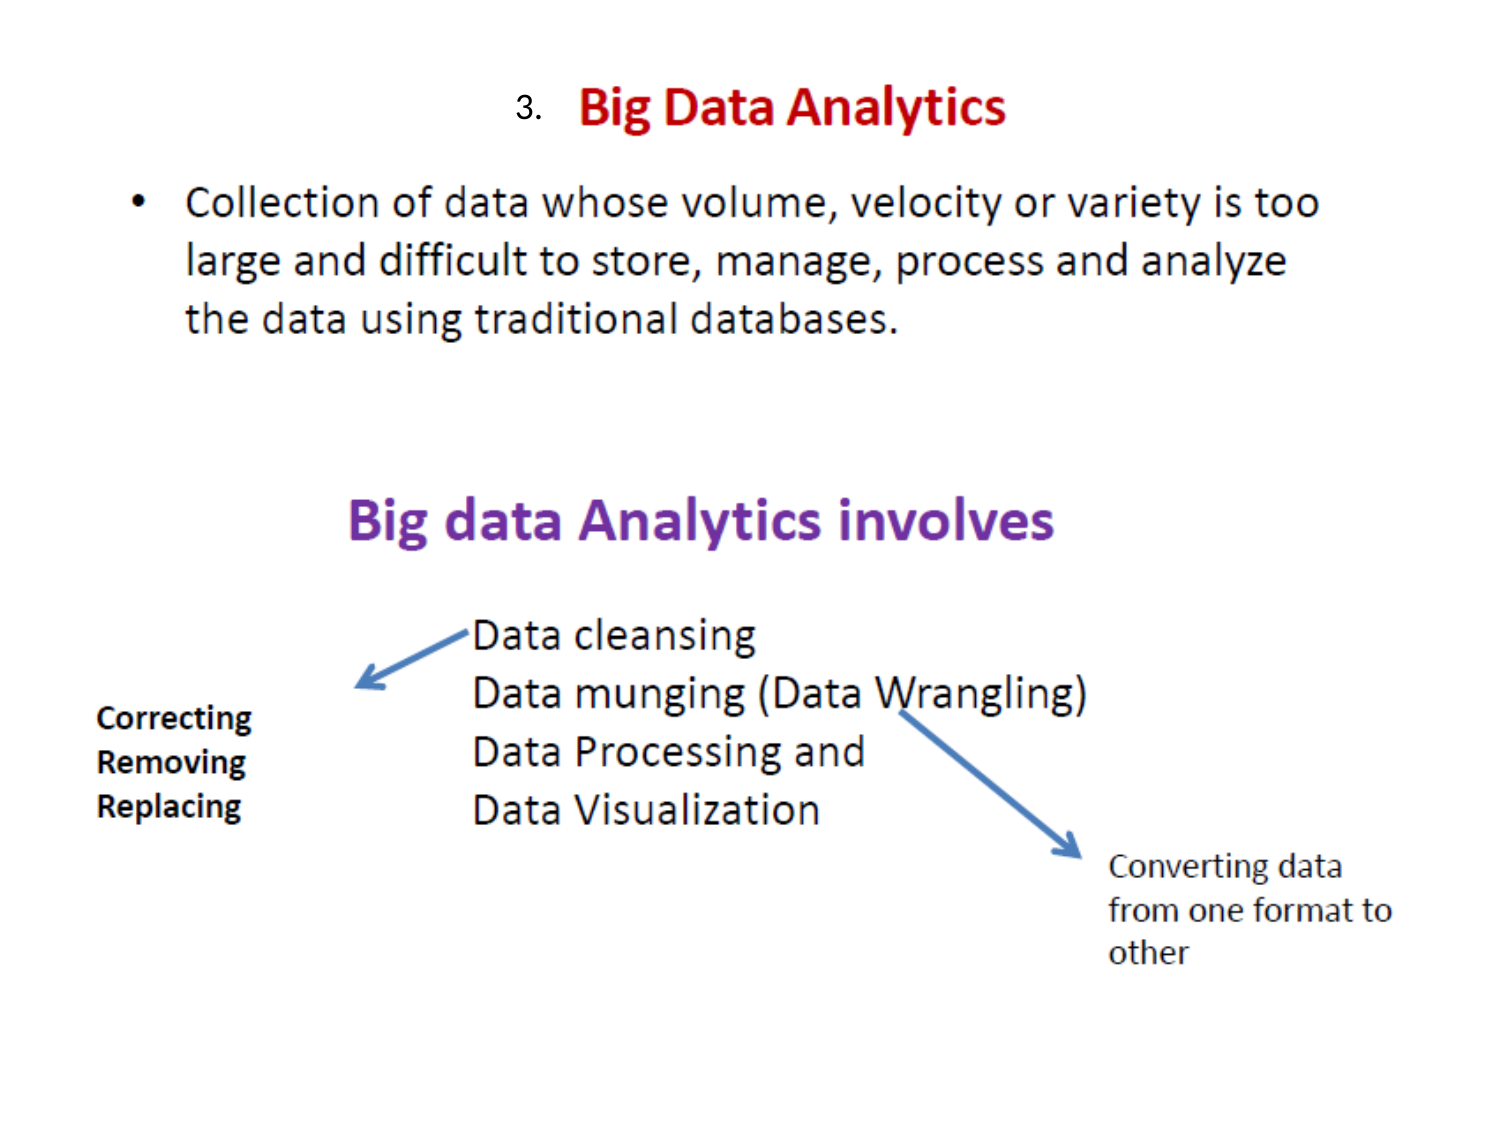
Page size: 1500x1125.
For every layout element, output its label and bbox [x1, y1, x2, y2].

picture [74, 62, 1426, 1021]
